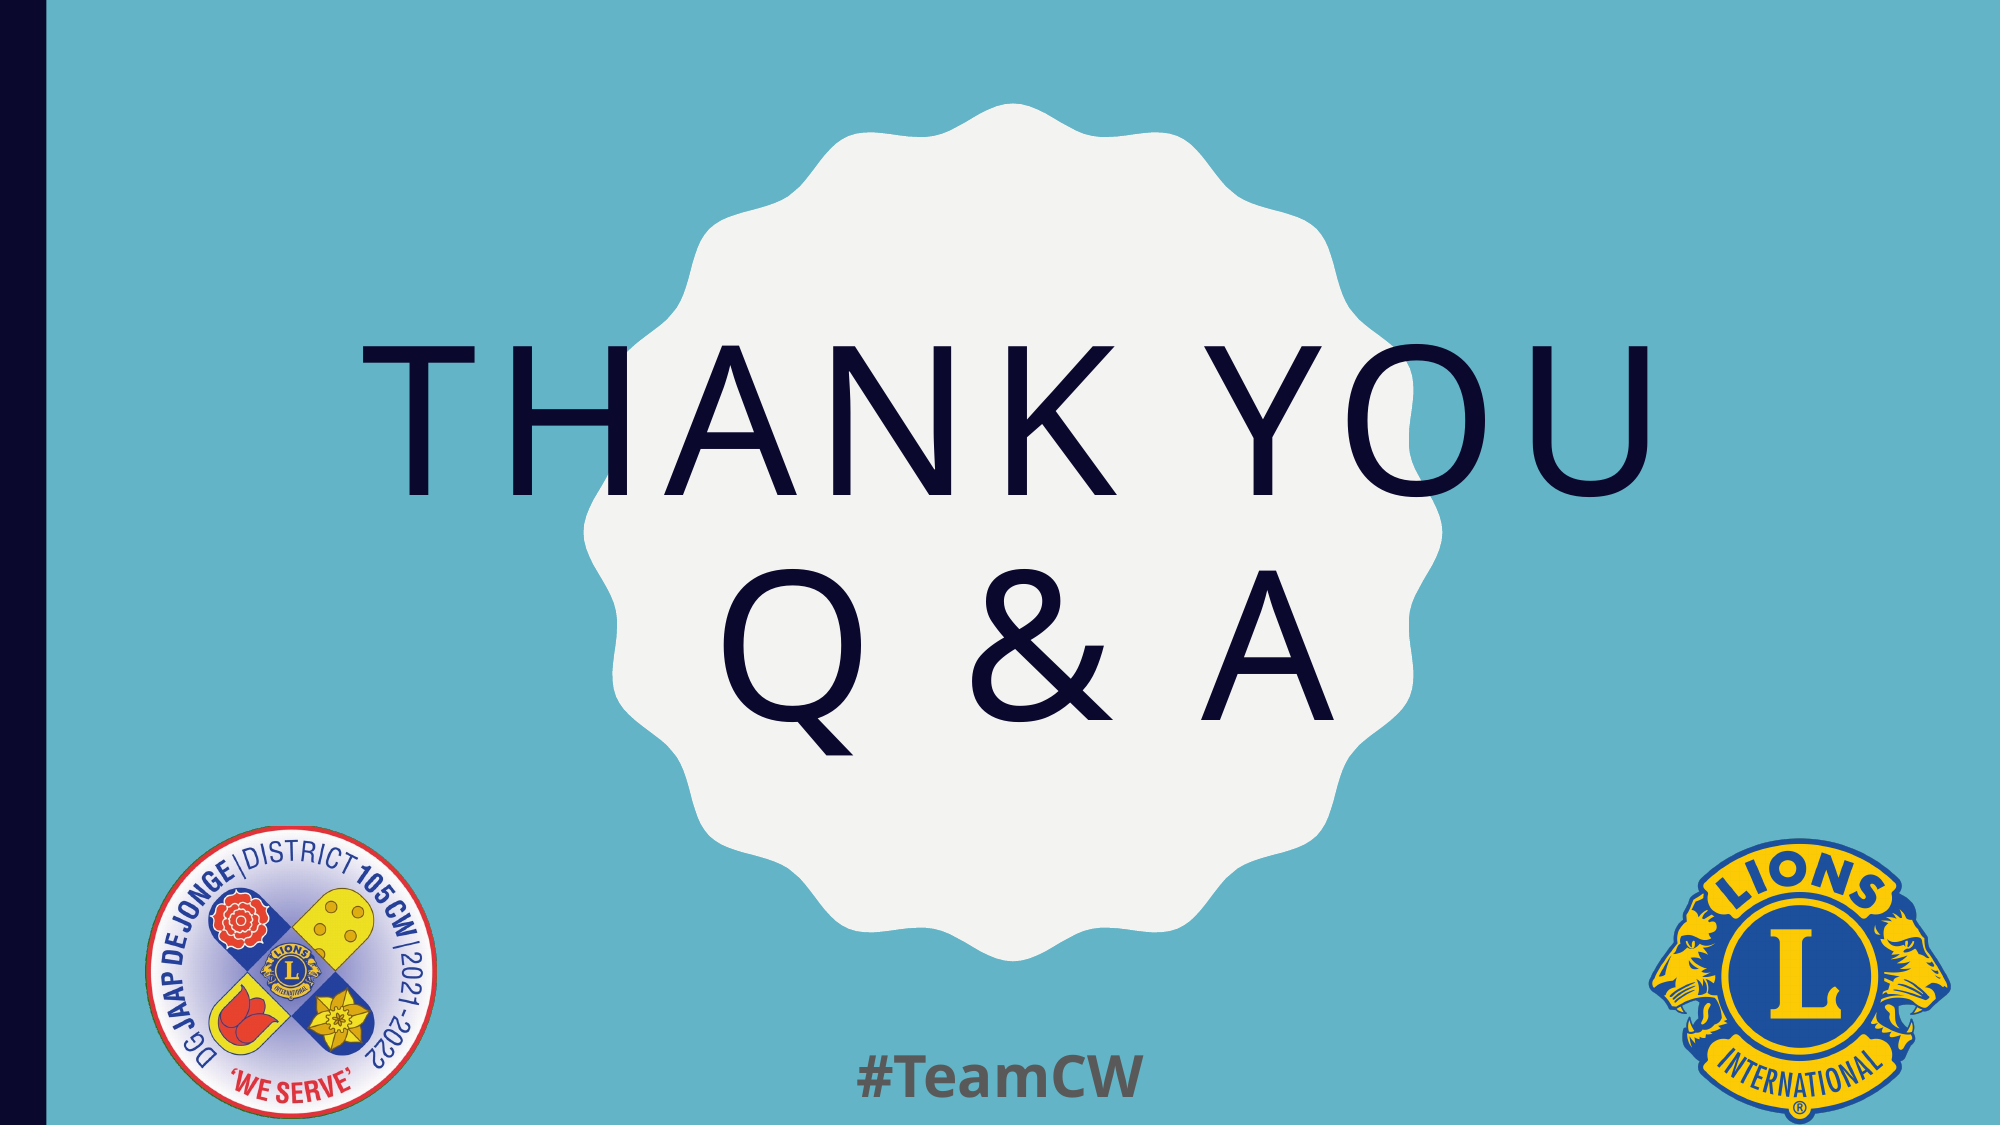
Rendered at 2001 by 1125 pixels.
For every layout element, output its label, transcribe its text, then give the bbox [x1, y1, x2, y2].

title Thank you Q & A [176, 180, 1870, 902]
picture [145, 826, 437, 1119]
picture [1645, 837, 1954, 1125]
